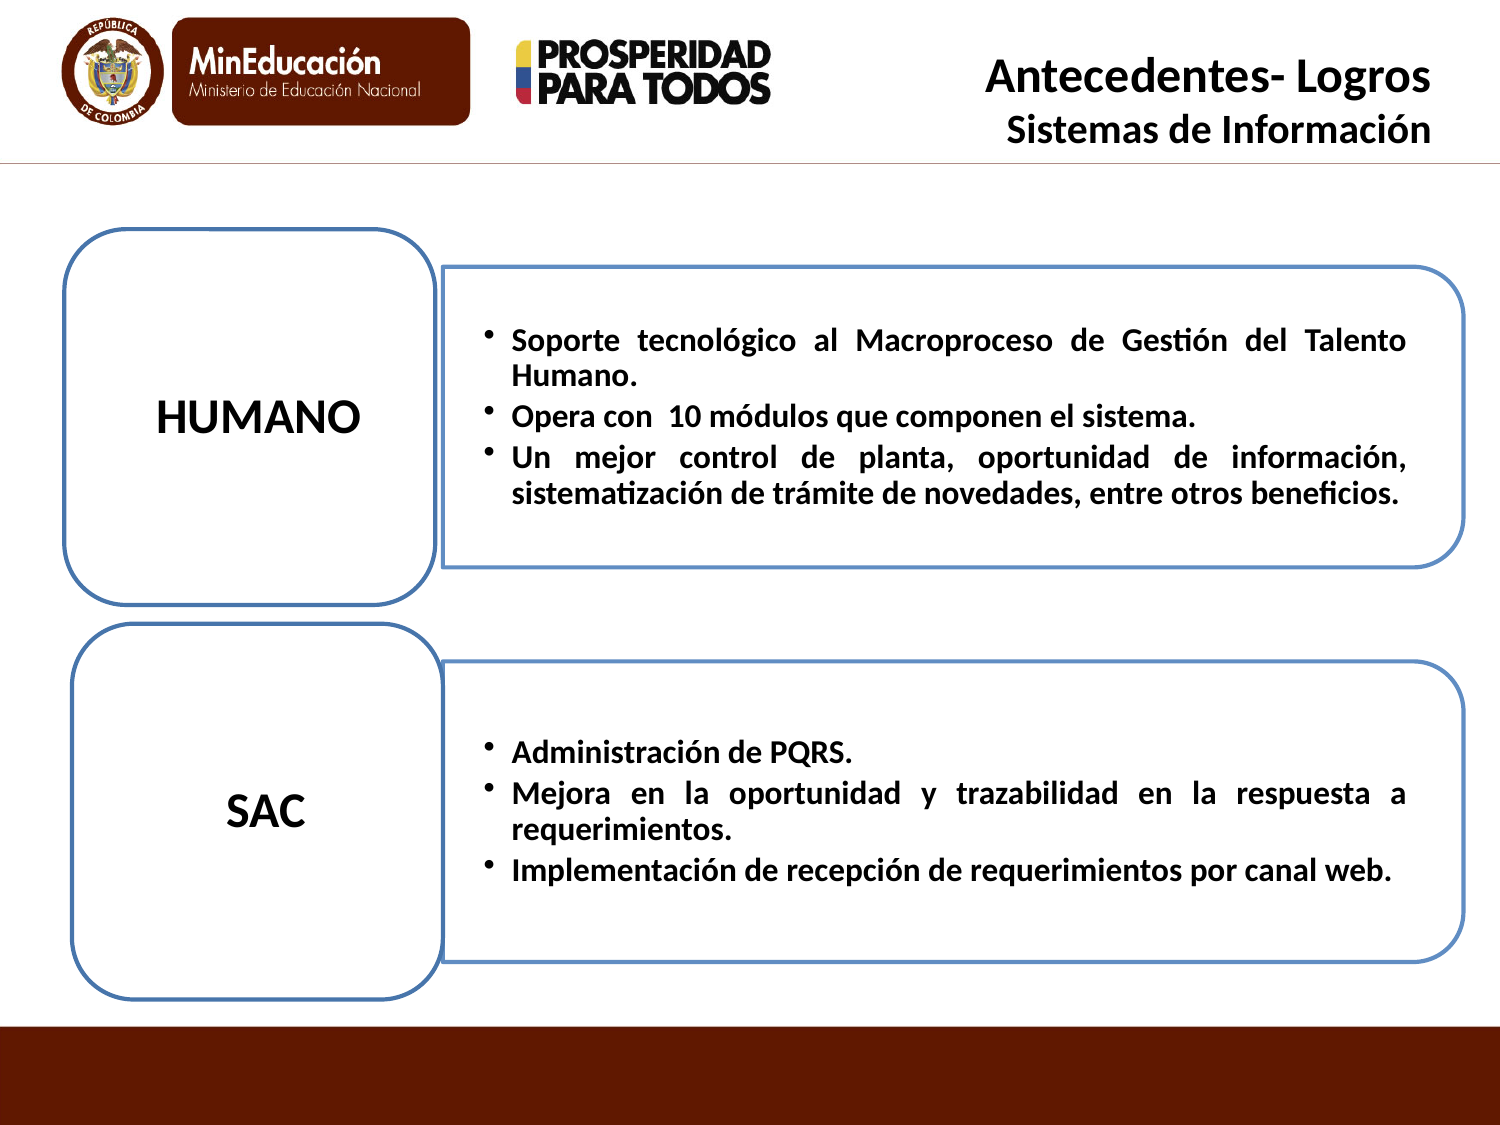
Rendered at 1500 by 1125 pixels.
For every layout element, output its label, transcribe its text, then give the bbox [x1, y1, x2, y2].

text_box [0, 228, 1500, 1000]
picture [0, 0, 1500, 228]
text_box Antecedentes- Logros Sistemas de Información [891, 34, 1447, 160]
picture [0, 1000, 1500, 1125]
